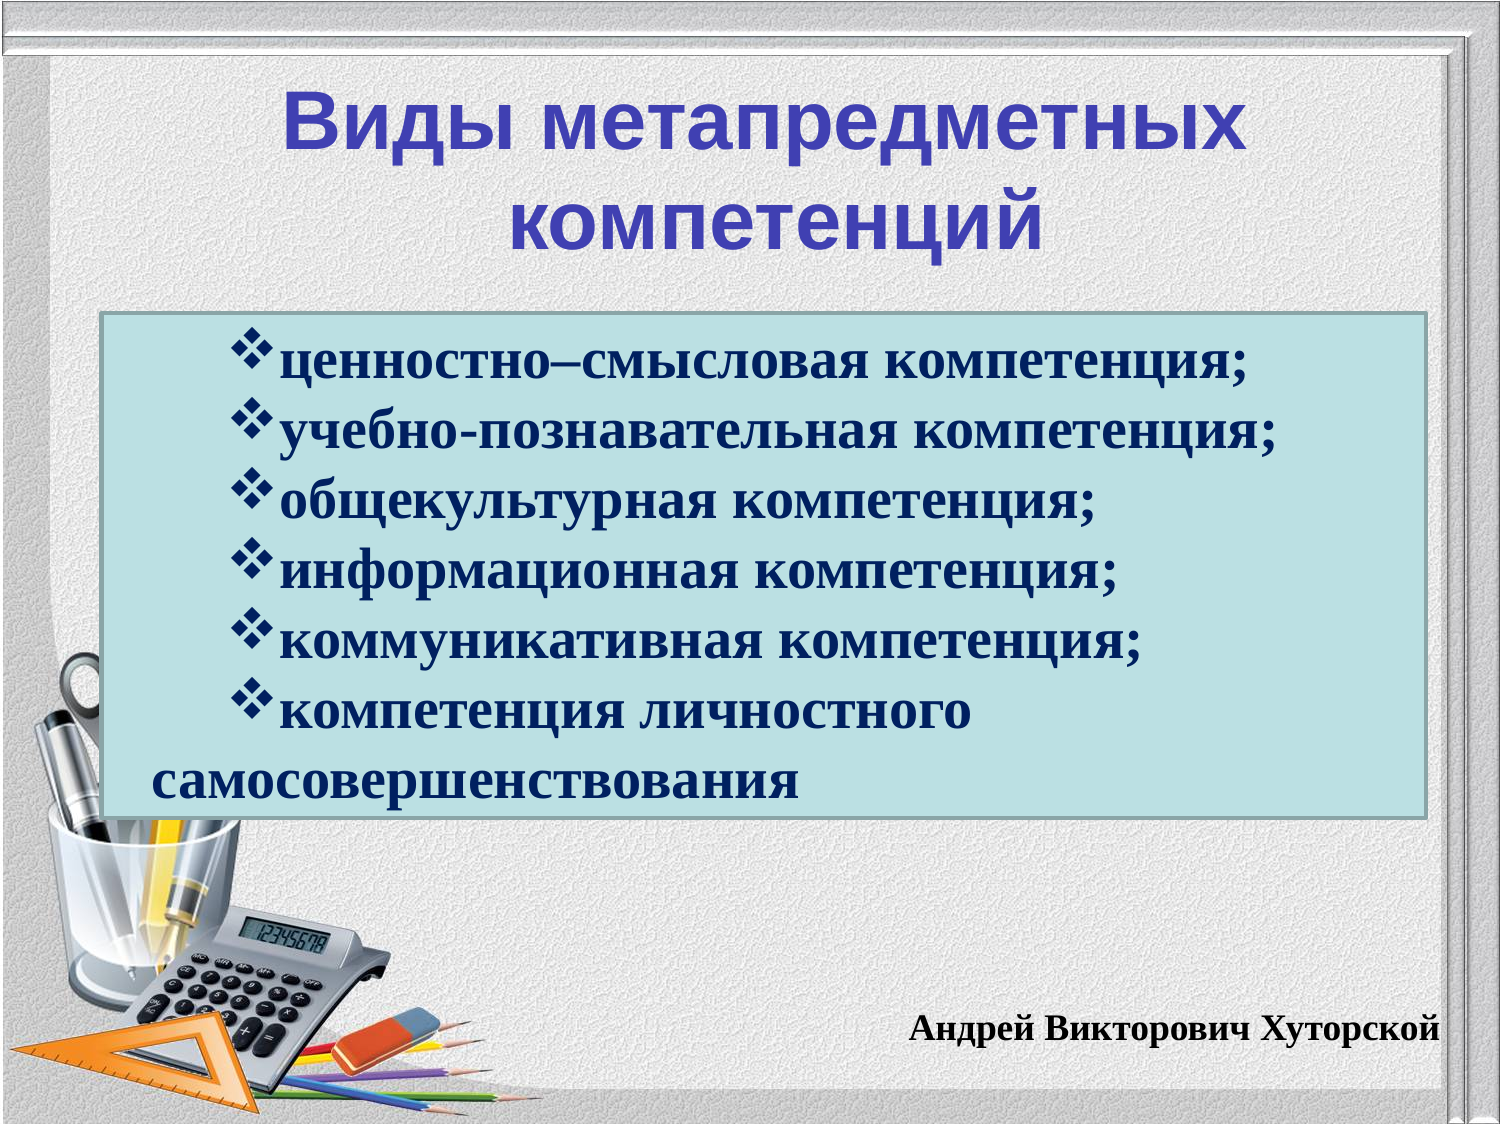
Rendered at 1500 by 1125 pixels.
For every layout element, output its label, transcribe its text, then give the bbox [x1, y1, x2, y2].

picture [0, 0, 1500, 1125]
text_box Виды метапредметных компетенций компетенций кампетенций компетенций: [266, 58, 1287, 311]
text_box Андрей Викторович Хуторской [893, 996, 1456, 1056]
text_box ценностно–смысловая компетенция; учебно-познавательная компетенция; общекультурная компетенция; информационная компетенция; коммуникативная компетенция; компетенция личностного самосовершенствования [99, 311, 1428, 820]
